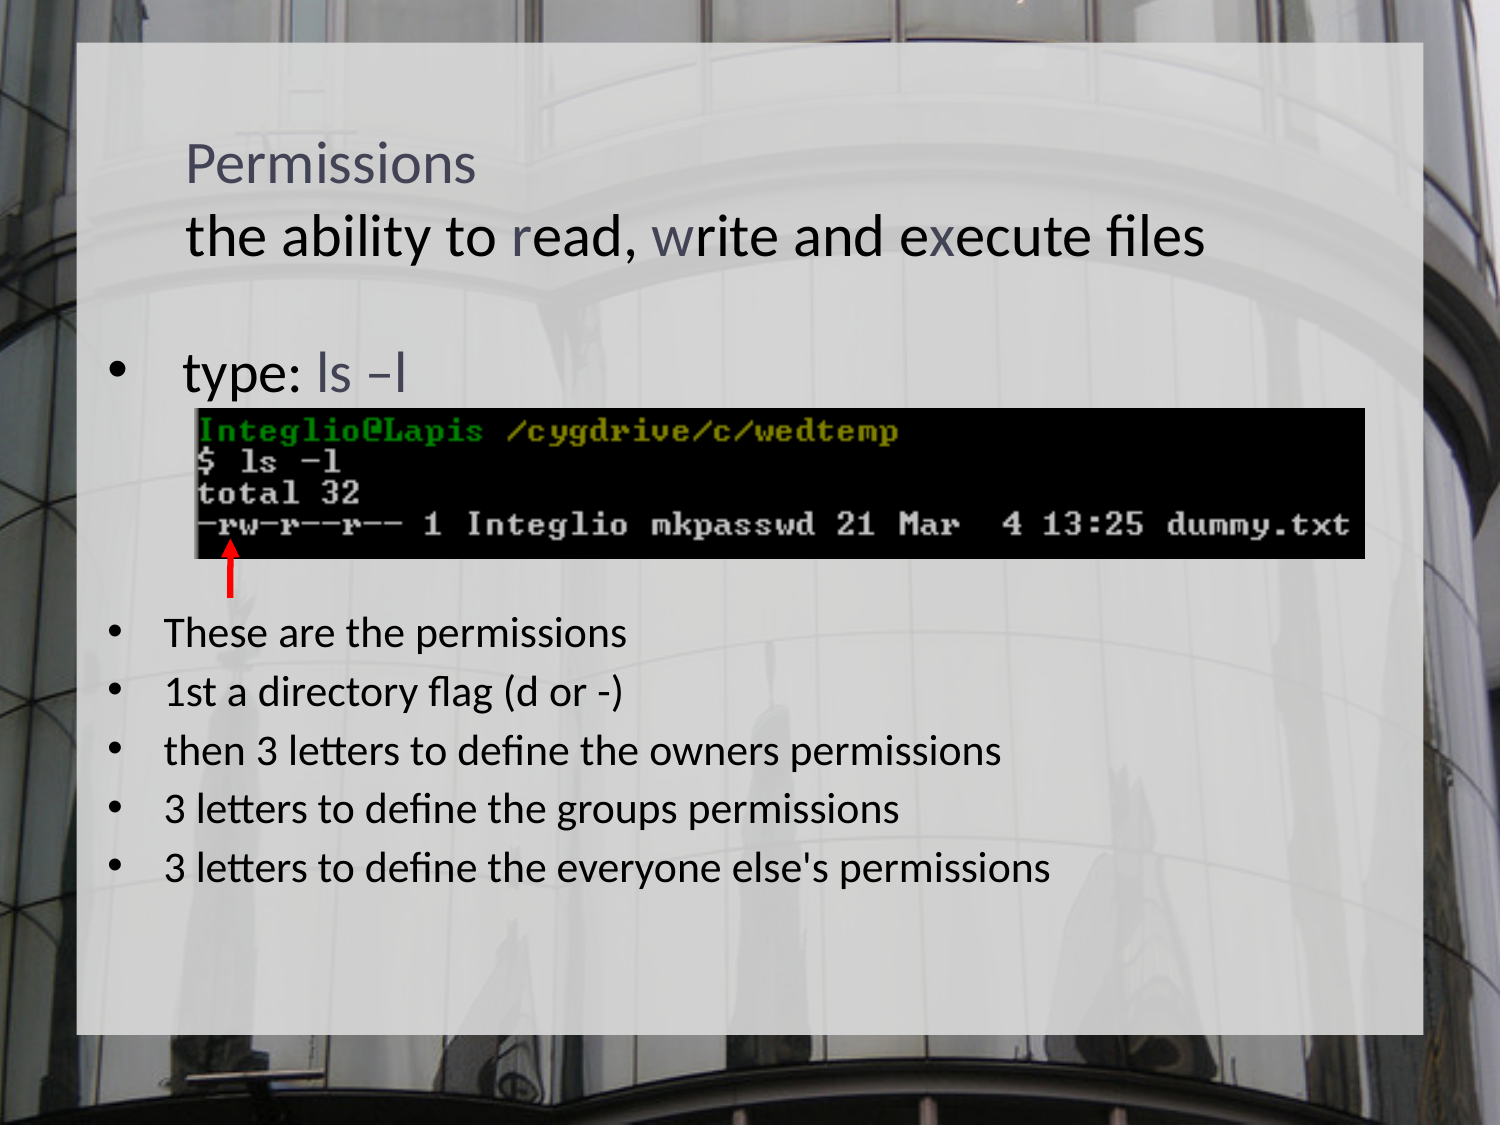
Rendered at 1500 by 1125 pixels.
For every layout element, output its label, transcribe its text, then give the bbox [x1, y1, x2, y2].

picture [0, 0, 1500, 1125]
text_box Permissions the ability to read, write and execute files [171, 79, 1406, 312]
text_box type: ls –l These are the permissions 1st a directory flag (d or -) then 3 letters to define the owners permissions 3 letters to define the groups permissions 3 letters to define the everyone else's permissions [74, 326, 1425, 1079]
text_box [75, 41, 1425, 326]
